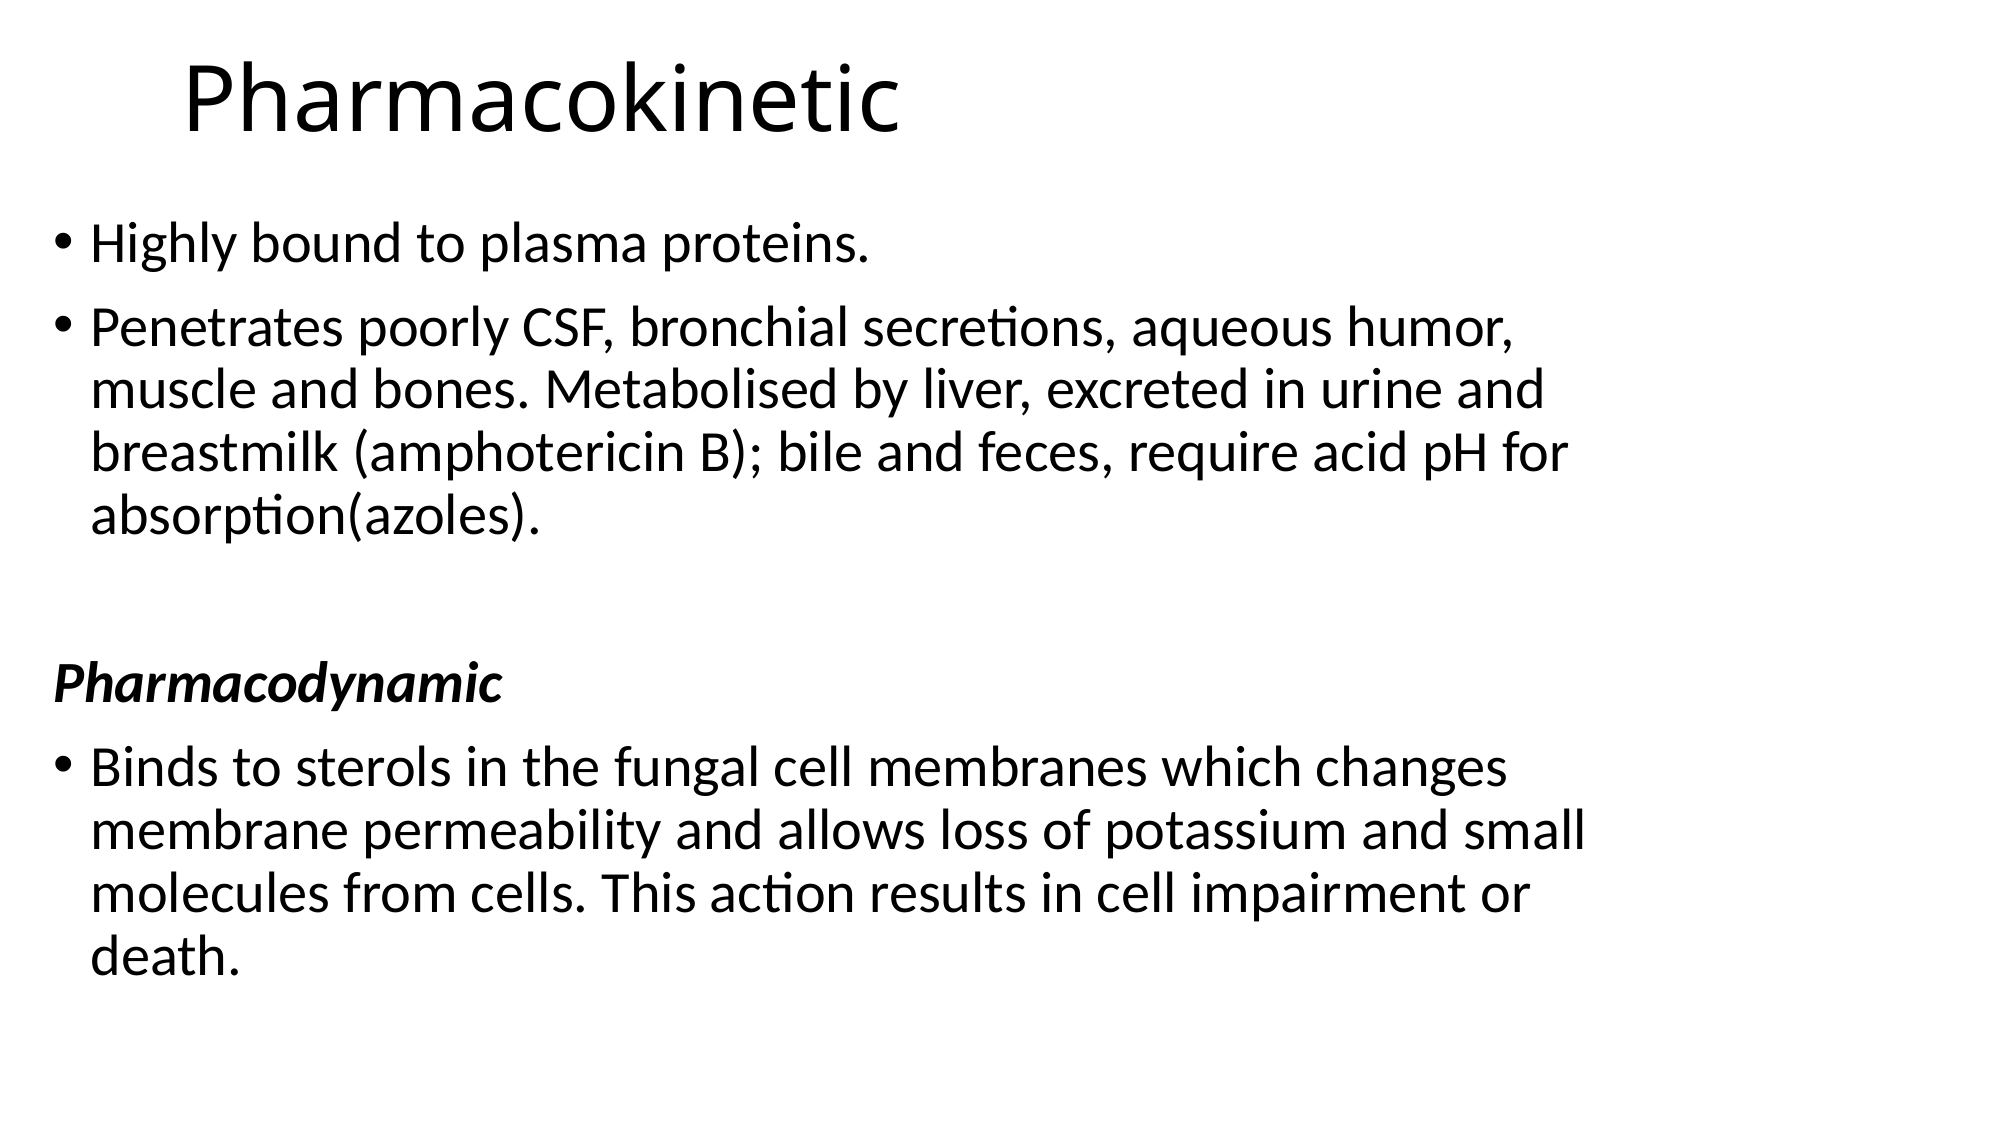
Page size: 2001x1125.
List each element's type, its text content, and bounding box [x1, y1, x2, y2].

list Highly bound to plasma proteins. Penetrates poorly CSF, bronchial secretions, aqueous humor, muscle and bones. Metabolised by liver, excreted in urine and breastmilk (amphotericin B); bile and feces, require acid pH for absorption(azoles). Pharmacodynamic Binds to sterols in the fungal cell membranes which changes membrane permeability and allows loss of potassium and small molecules from cells. This action results in cell impairment or death. [38, 204, 1699, 1103]
title Pharmacokinetic [166, 15, 1466, 190]
